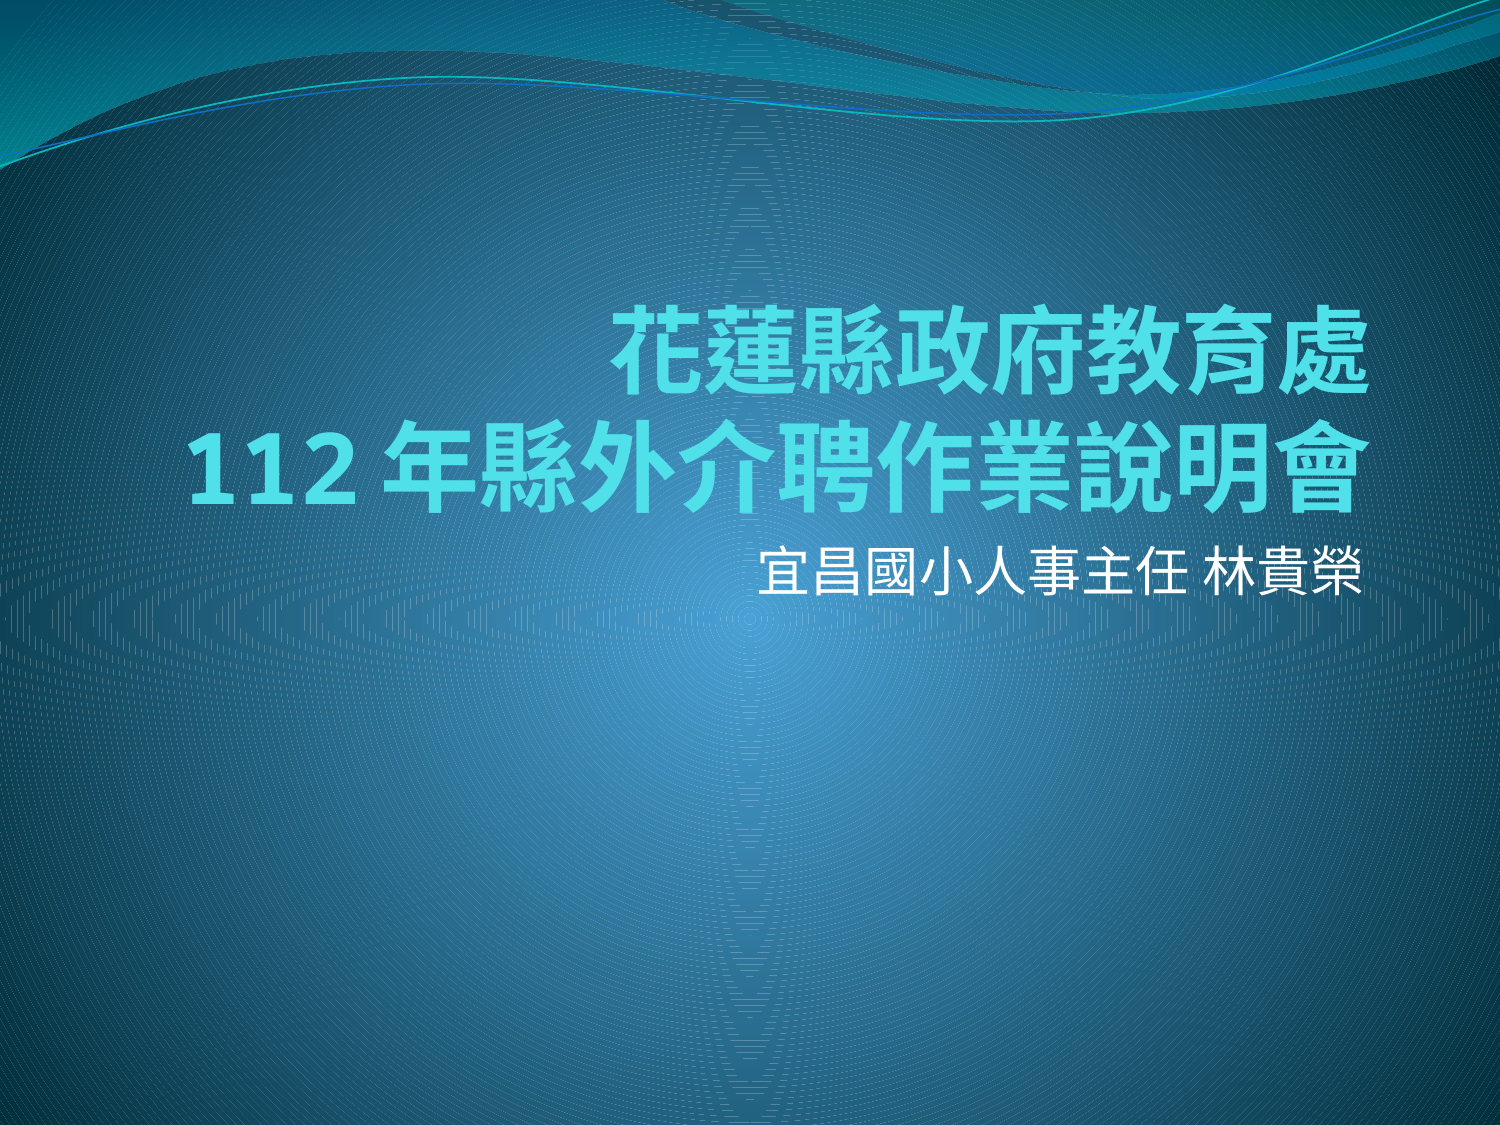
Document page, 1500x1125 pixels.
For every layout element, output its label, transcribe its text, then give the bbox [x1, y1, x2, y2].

subtitle 宜昌國小人事主任 林貴榮 [87, 529, 1376, 818]
title 花蓮縣政府教育處 112年縣外介聘作業說明會 [87, 224, 1376, 525]
